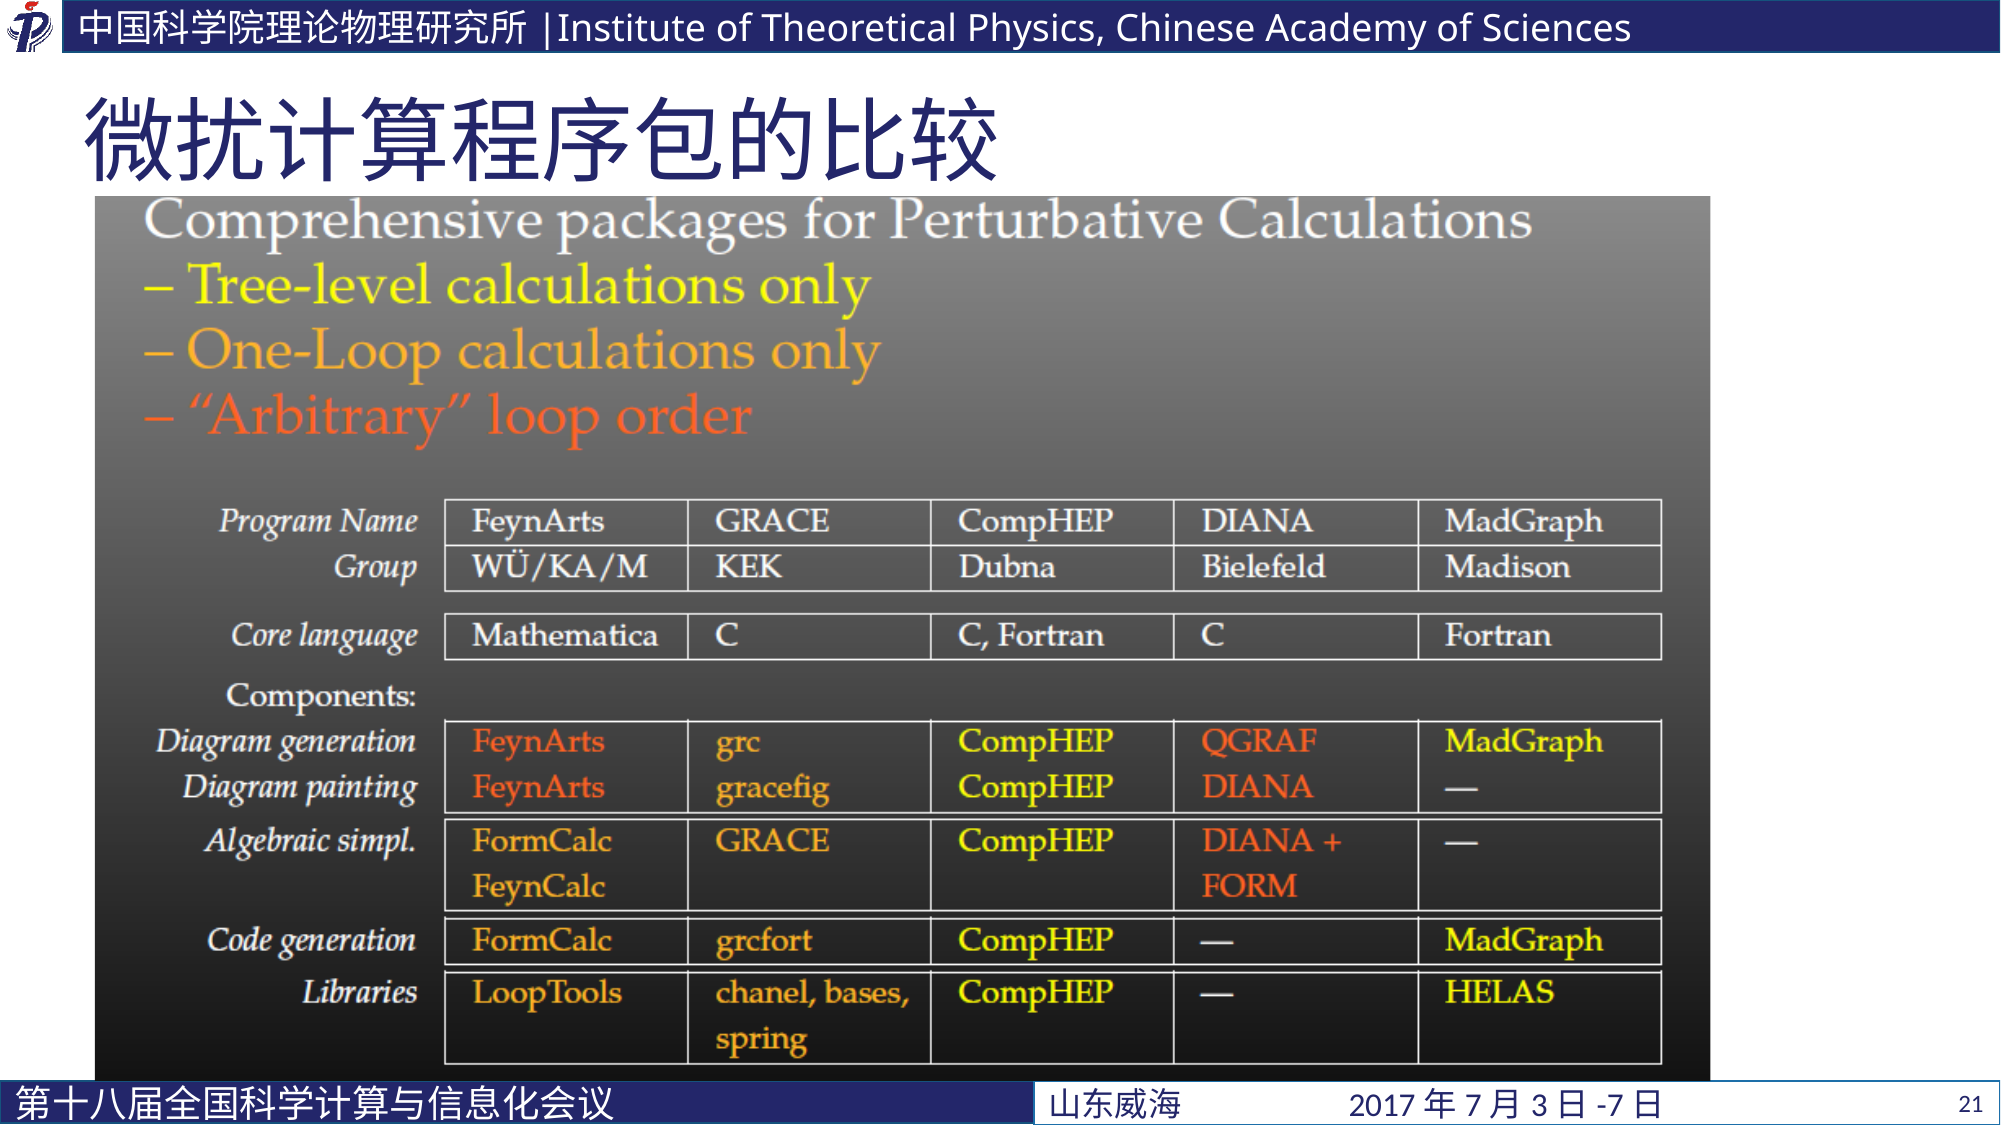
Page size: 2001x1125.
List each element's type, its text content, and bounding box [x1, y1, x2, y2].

picture [3, 0, 53, 53]
title 微扰计算程序包的比较 [68, 54, 1794, 237]
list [94, 196, 1711, 1081]
slide_number 21 [1926, 1080, 1999, 1125]
